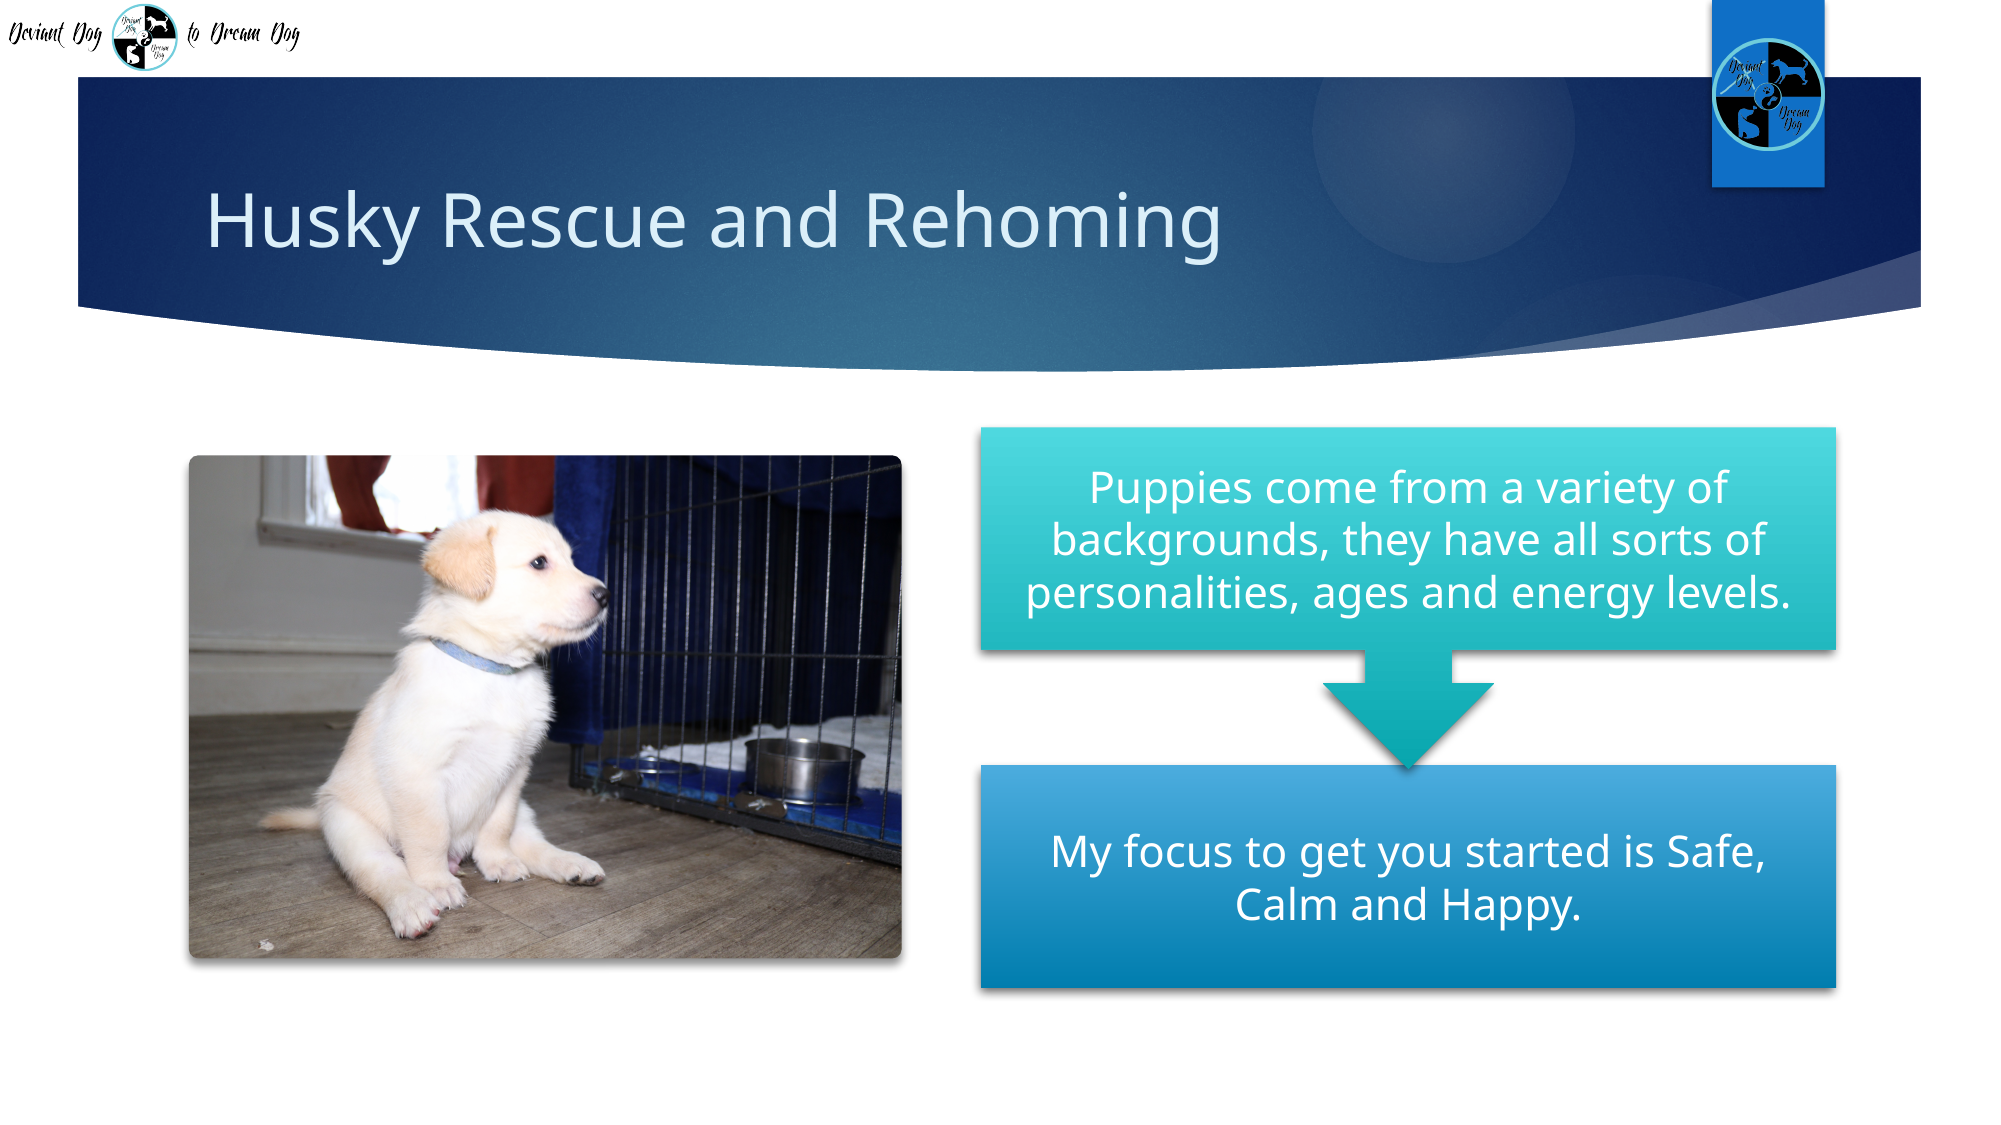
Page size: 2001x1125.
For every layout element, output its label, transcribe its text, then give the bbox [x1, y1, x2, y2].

picture [1712, 38, 1825, 151]
title Husky Rescue and Rehoming [189, 159, 1627, 276]
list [980, 426, 1837, 988]
picture [188, 455, 902, 959]
picture [0, 0, 312, 74]
